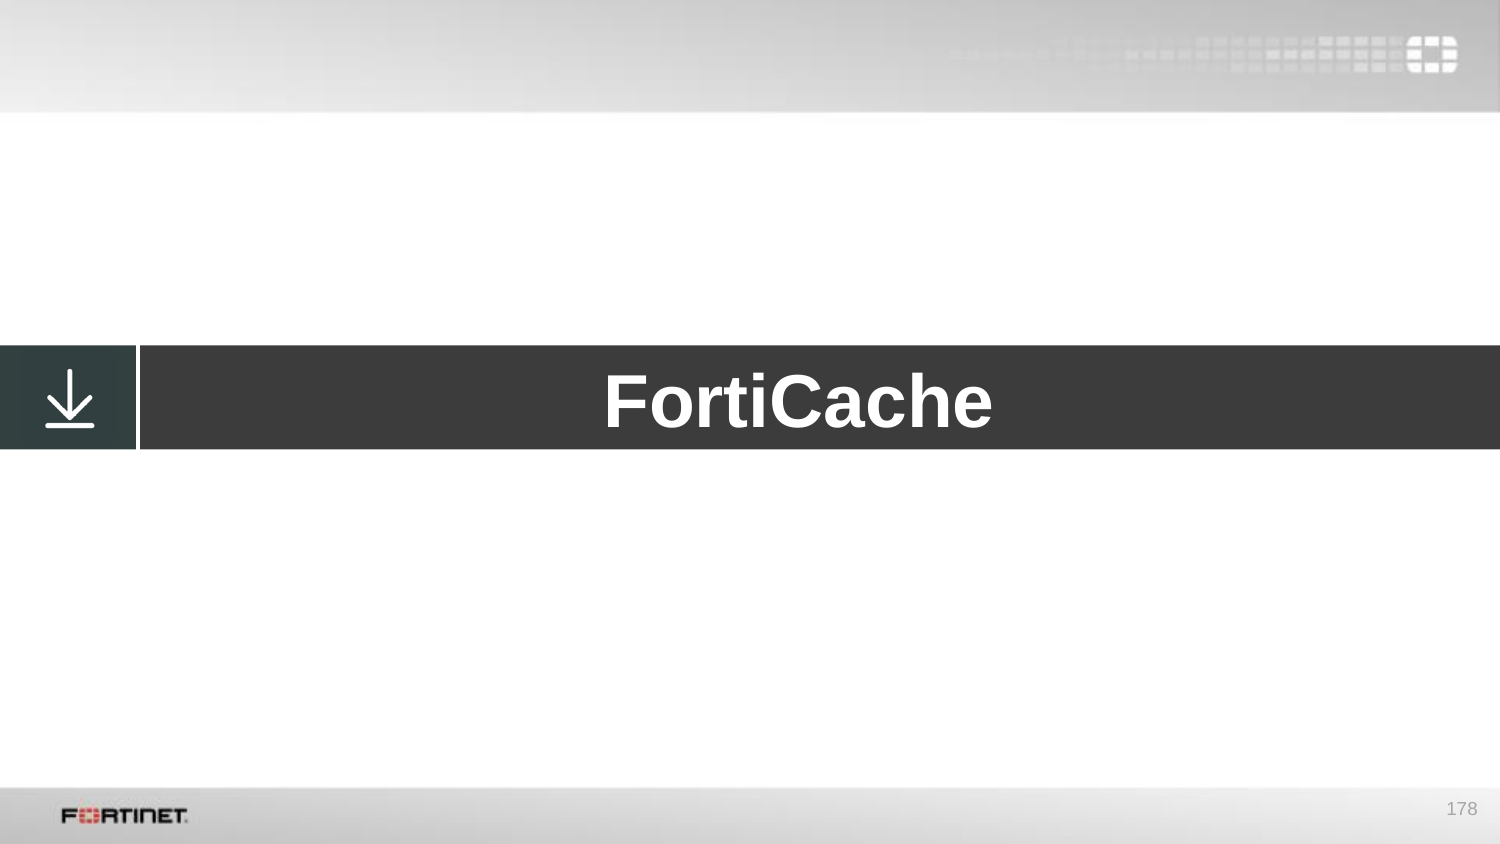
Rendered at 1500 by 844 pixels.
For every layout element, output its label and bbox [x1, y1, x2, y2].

text_box [0, 345, 136, 450]
picture [0, 0, 1500, 844]
list [378, 329, 1220, 465]
picture [21, 350, 119, 447]
text_box [1220, 345, 1500, 450]
text_box [140, 345, 378, 450]
